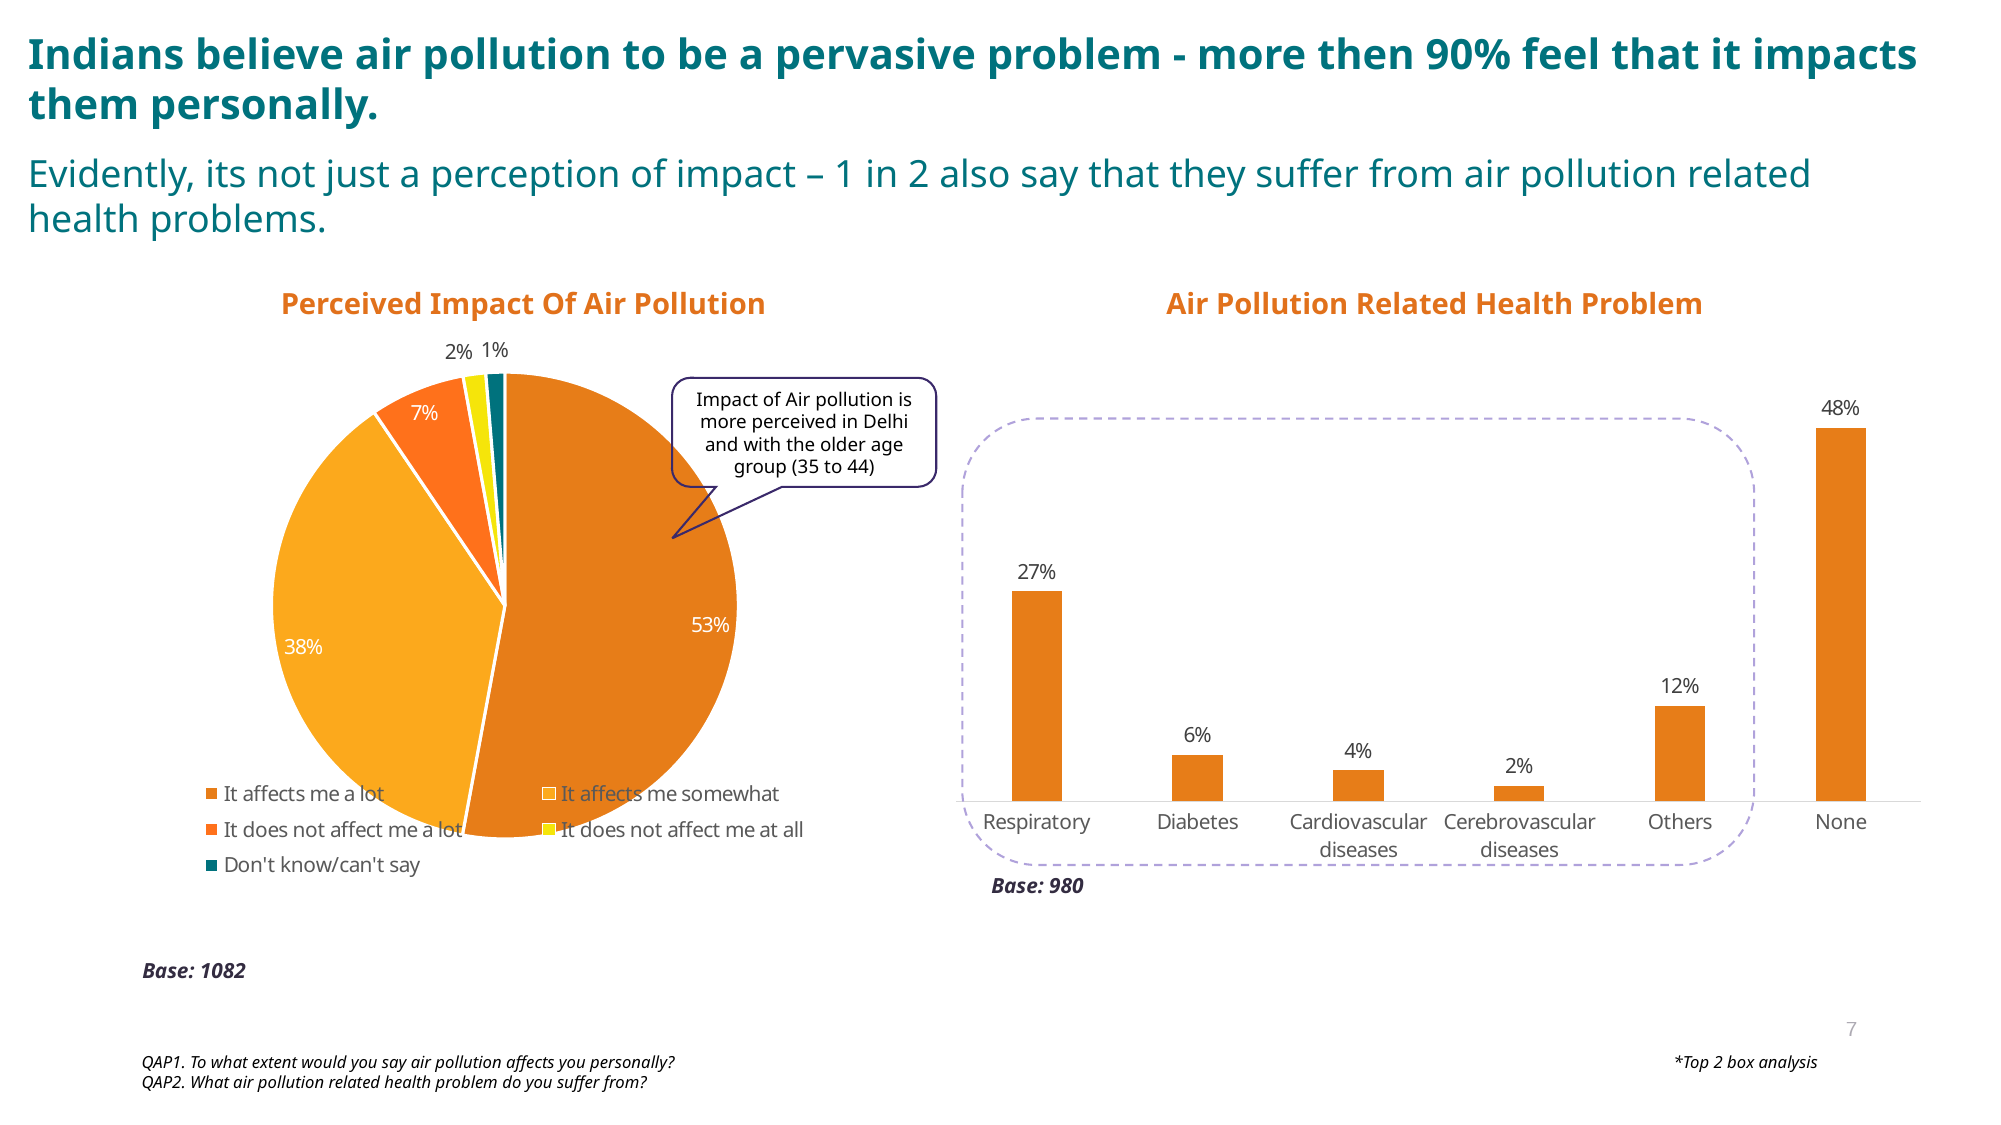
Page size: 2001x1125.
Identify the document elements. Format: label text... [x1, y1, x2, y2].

text_box Impact of Air pollution is more perceived in Delhi and with the older age group (35 to 44) [878, 376, 936, 488]
title Indians believe air pollution to be a pervasive problem - more then 90% feel that it impacts them personally. [13, 20, 1966, 188]
chart [936, 323, 1942, 875]
text_box Perceived Impact Of Air Pollution [236, 278, 812, 323]
text_box Air Pollution Related Health Problem [1151, 278, 1727, 323]
text_box *Top 2 box analysis [1658, 1044, 1857, 1079]
text_box Evidently, its not just a perception of impact – 1 in 2 also say that they suffer from air pollution related health problems. [13, 142, 1912, 248]
text_box Base: 980 [976, 875, 1184, 905]
chart [132, 323, 878, 902]
text_box Base: 1082 [127, 949, 335, 990]
text_box QAP1. To what extent would you say air pollution affects you personally? QAP2. What air pollution related health problem do you suffer from? [126, 1044, 1617, 1099]
